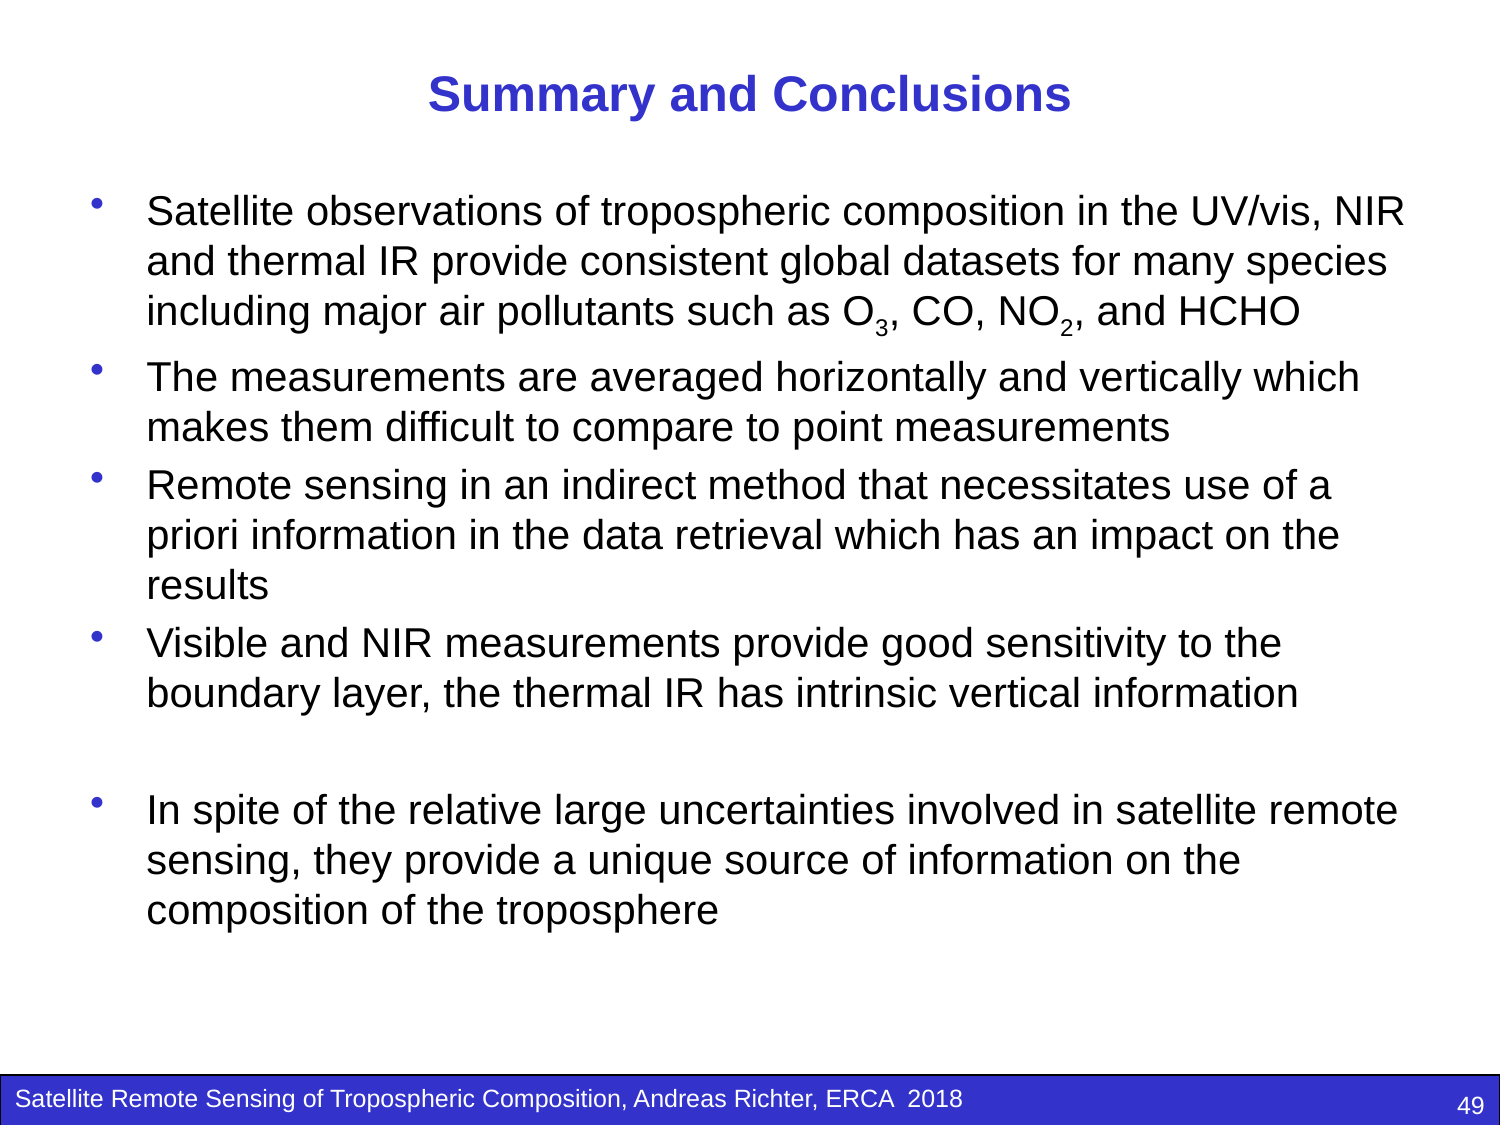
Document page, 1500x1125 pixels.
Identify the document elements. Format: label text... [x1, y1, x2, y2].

list Satellite observations of tropospheric composition in the UV/vis, NIR and thermal IR provide consistent global datasets for many species including major air pollutants such as O3, CO, NO2, and HCHO The measurements are averaged horizontally and vertically which makes them difficult to compare to point measurements Remote sensing in an indirect method that necessitates use of a priori information in the data retrieval which has an impact on the results Visible and NIR measurements provide good sensitivity to the boundary layer, the thermal IR has intrinsic vertical information In spite of the relative large uncertainties involved in satellite remote sensing, they provide a unique source of information on the composition of the troposphere [75, 176, 1425, 1005]
slide_number 49 [1187, 1082, 1500, 1125]
title Summary and Conclusions [75, 45, 1425, 139]
